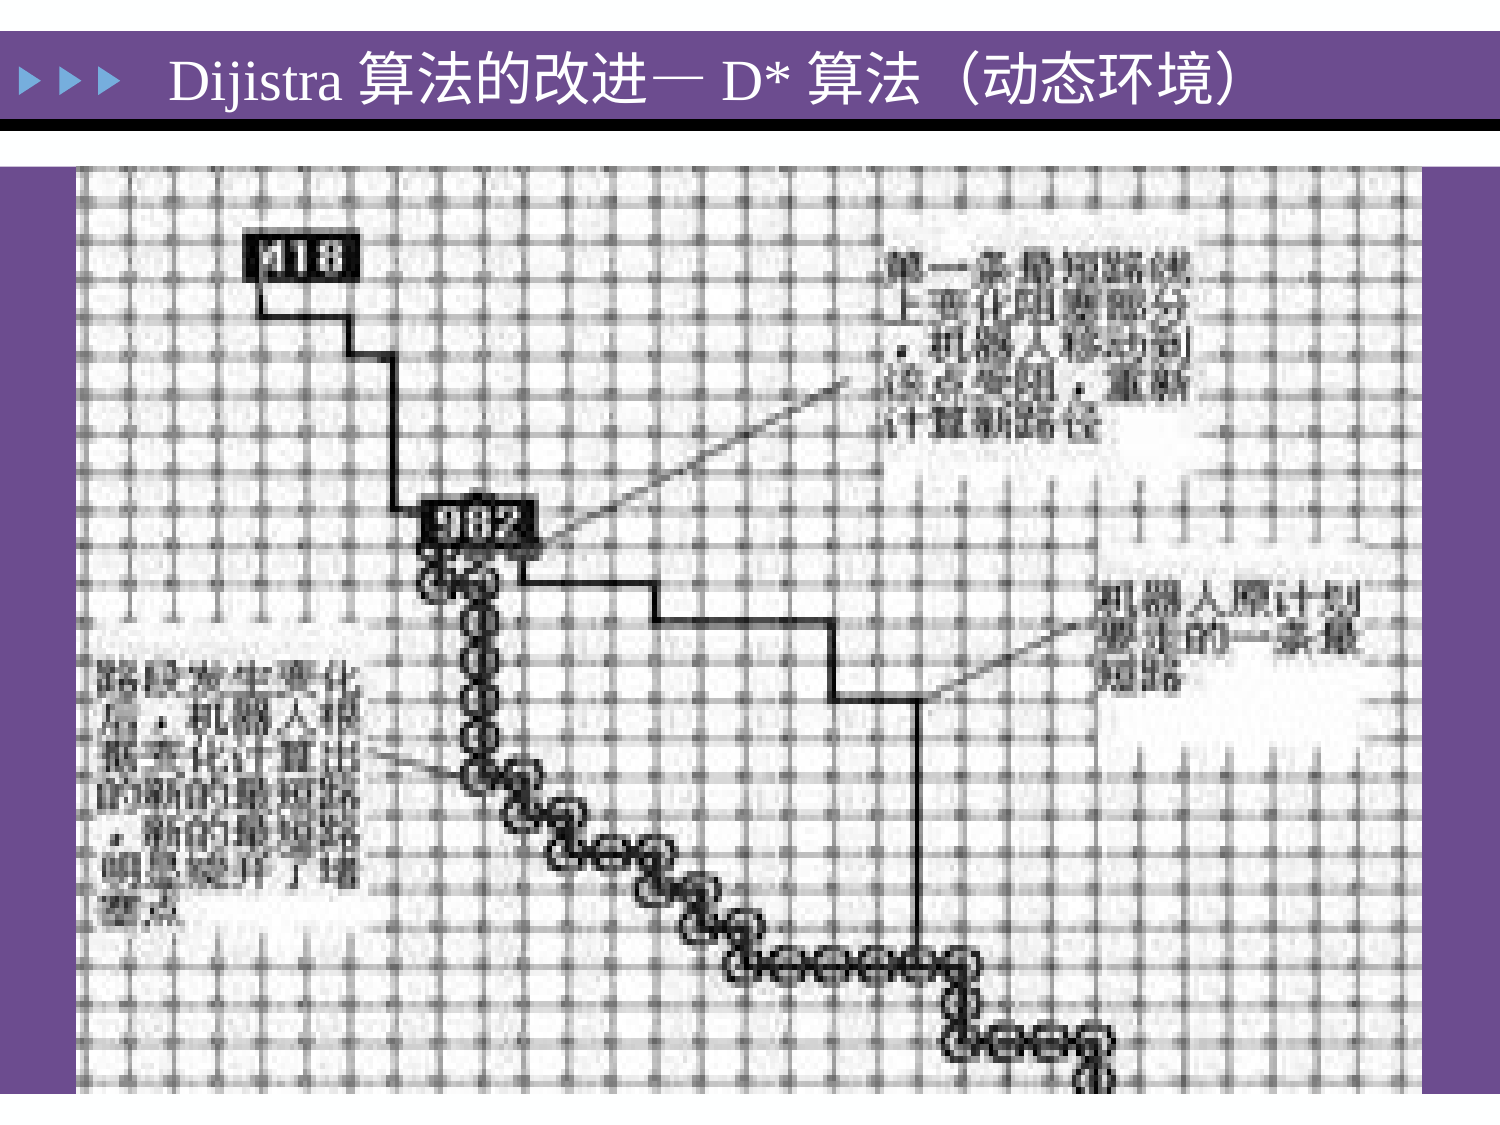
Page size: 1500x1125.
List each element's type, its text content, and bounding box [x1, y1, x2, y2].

text_box [1422, 166, 1500, 1094]
text_box [0, 166, 76, 1094]
picture [76, 166, 1422, 1095]
text_box Dijistra算法的改进—D*算法（动态环境） [154, 14, 1500, 141]
